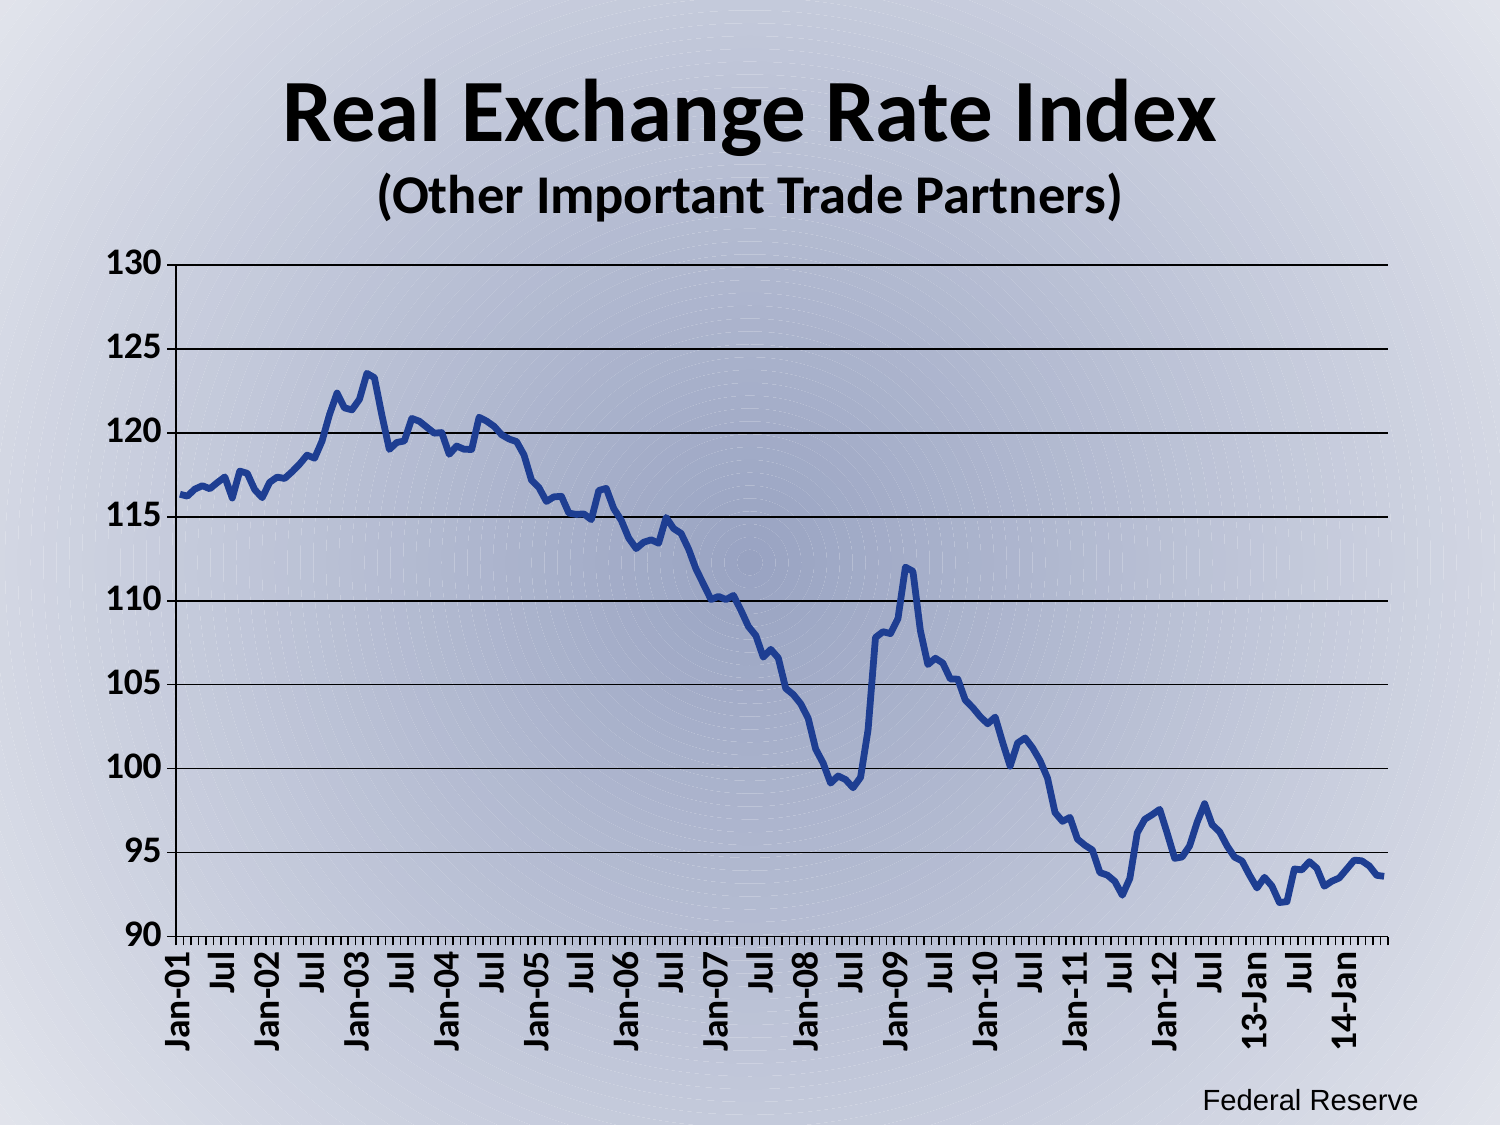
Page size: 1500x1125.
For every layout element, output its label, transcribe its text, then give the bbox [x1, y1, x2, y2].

title Real Exchange Rate Index (Other Important Trade Partners) [75, 45, 1425, 211]
chart [74, 212, 1426, 1075]
text_box Federal Reserve [1188, 1073, 1434, 1124]
